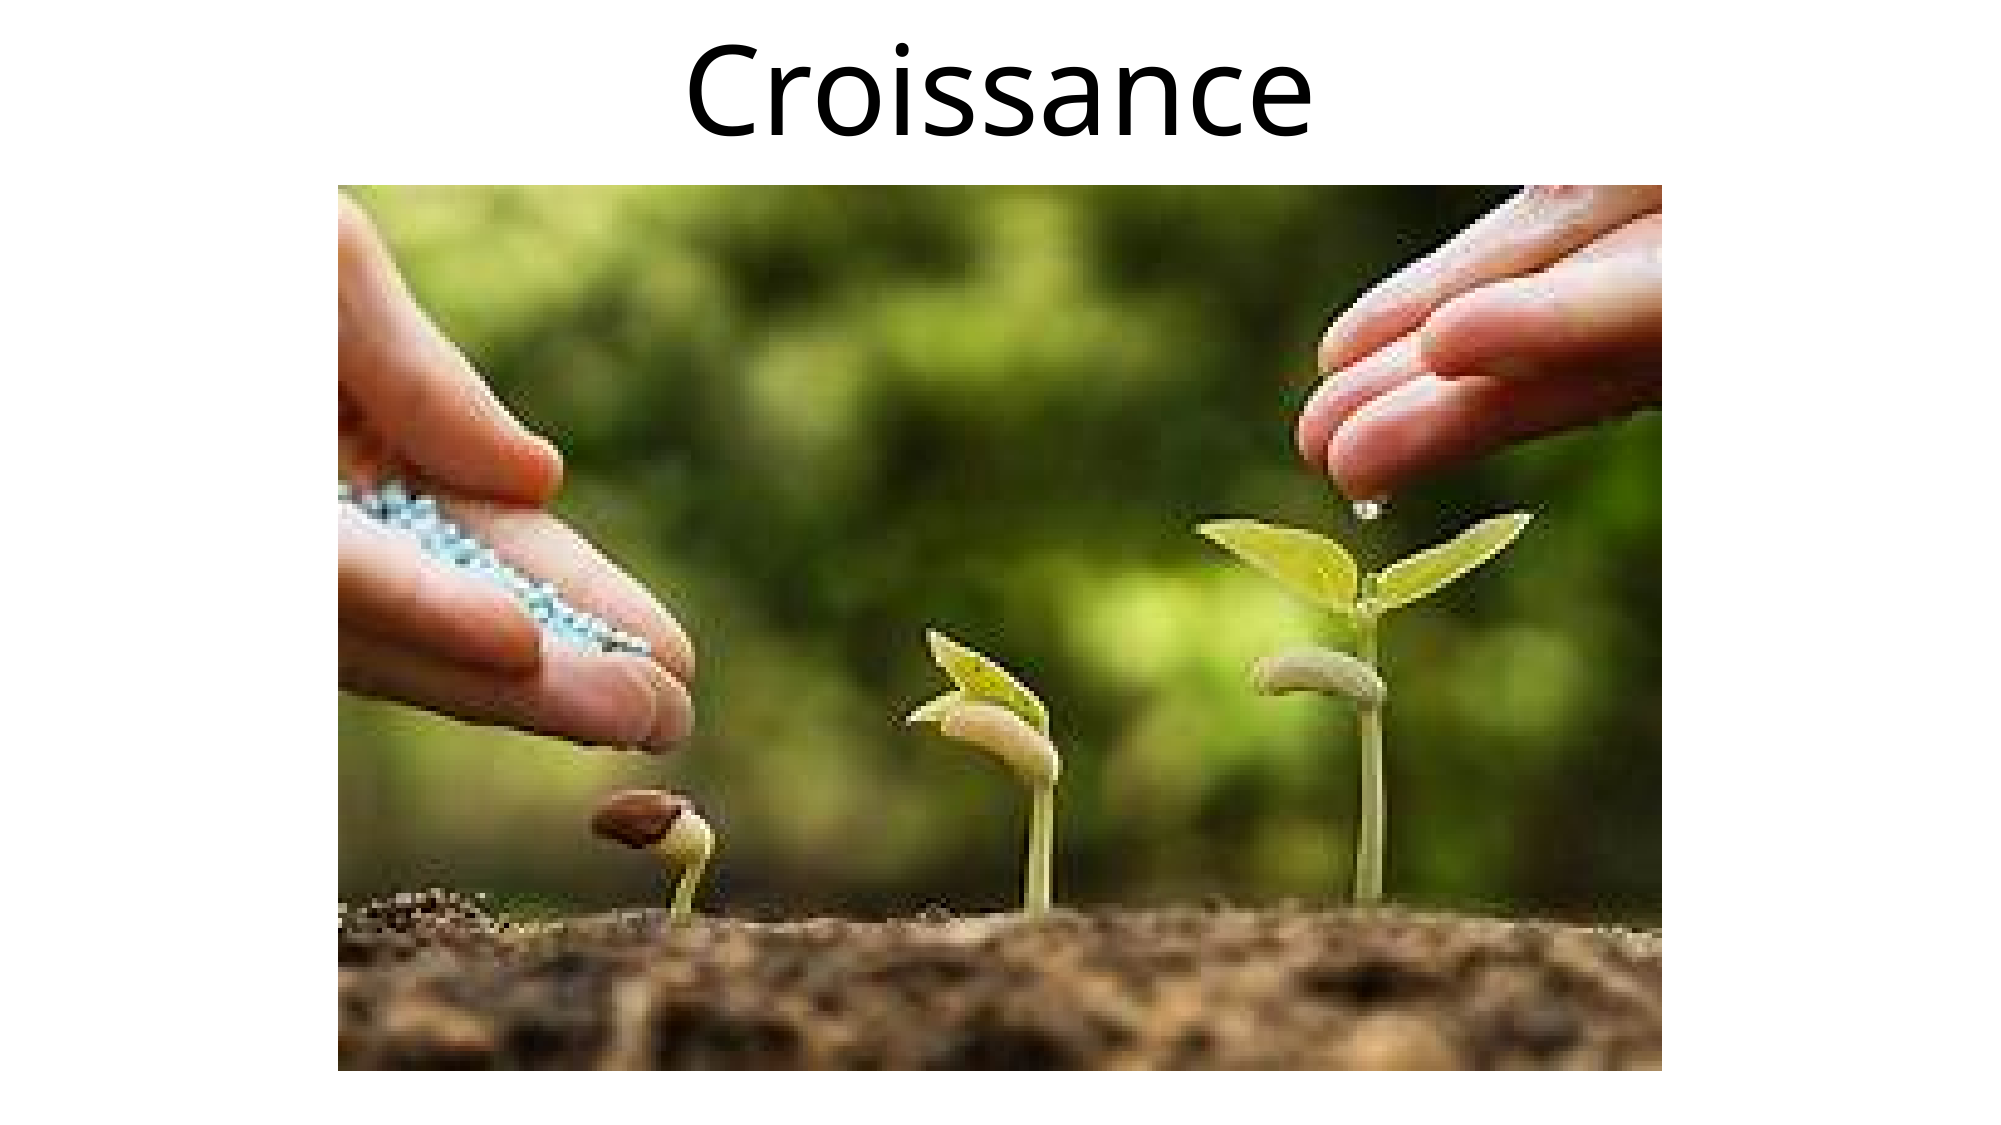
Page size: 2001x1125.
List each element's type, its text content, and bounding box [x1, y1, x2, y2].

title Croissance [249, 0, 1750, 171]
picture [338, 185, 1662, 1071]
